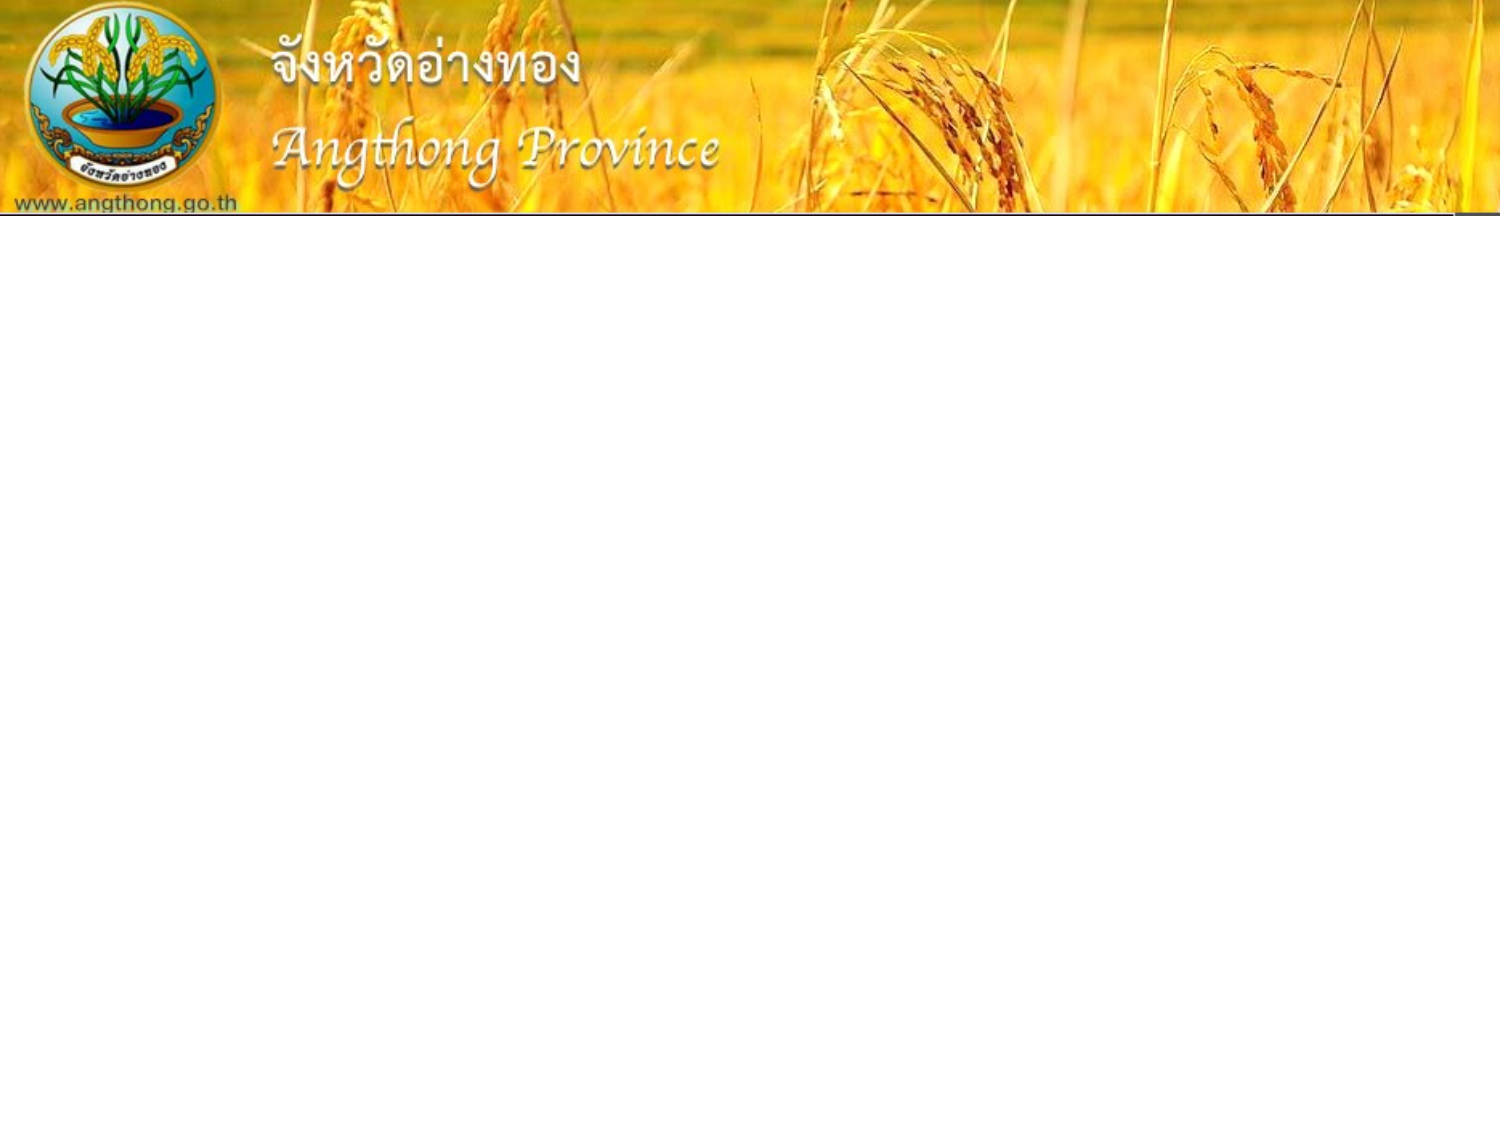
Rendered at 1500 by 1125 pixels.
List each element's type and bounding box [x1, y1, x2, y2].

picture [0, 0, 1500, 216]
